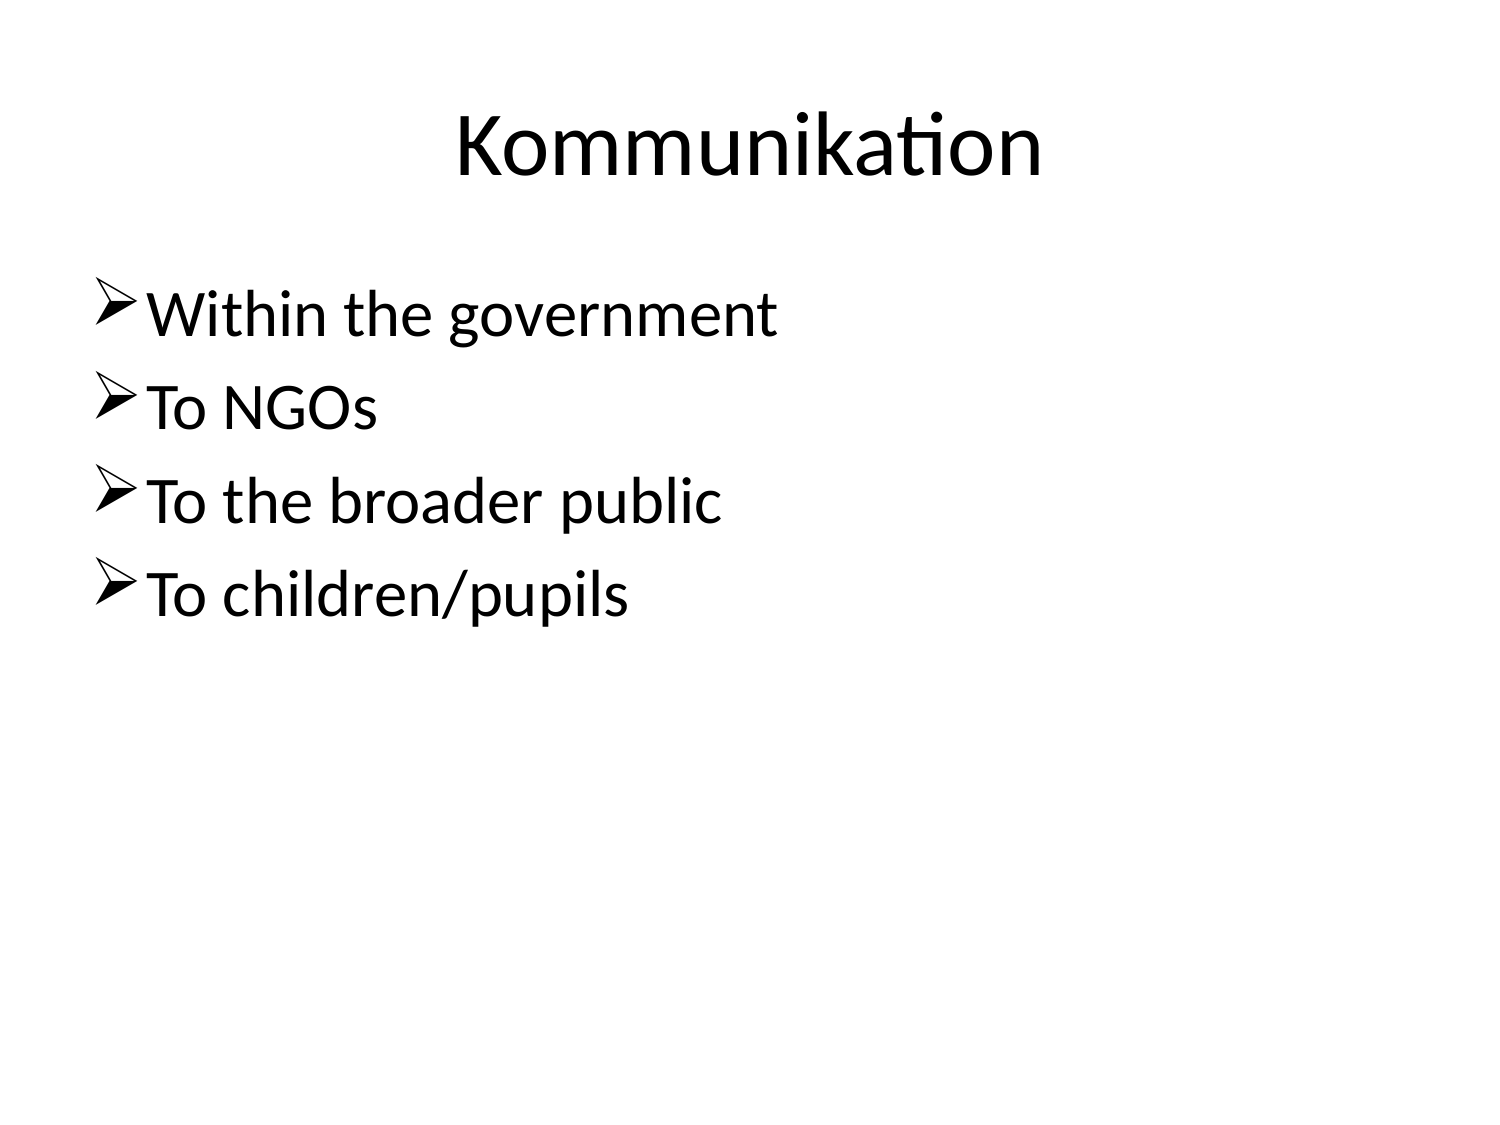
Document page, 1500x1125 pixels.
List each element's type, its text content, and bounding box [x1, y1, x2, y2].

title Kommunikation [75, 45, 1425, 233]
list Within the government To NGOs To the broader public To children/pupils [75, 262, 1425, 1005]
